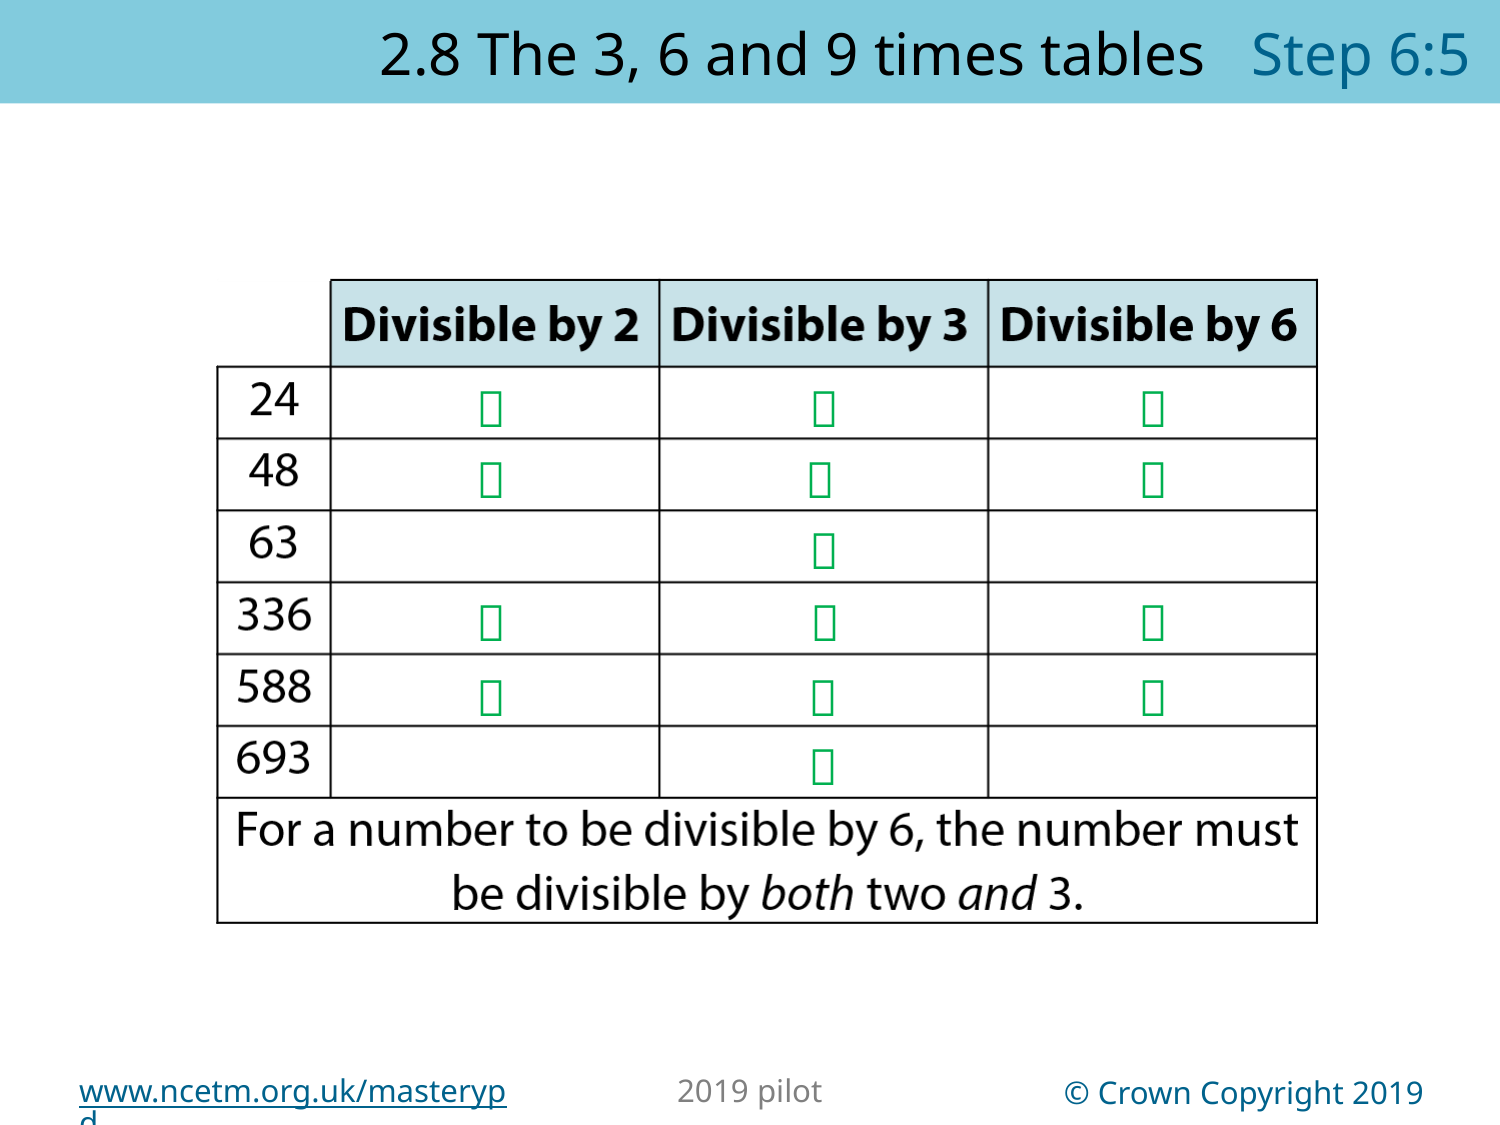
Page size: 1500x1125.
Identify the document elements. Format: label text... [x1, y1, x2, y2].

list 2.8 The 3, 6 and 9 times tables Step 6:5 [0, 0, 1500, 104]
picture [216, 278, 1321, 953]
